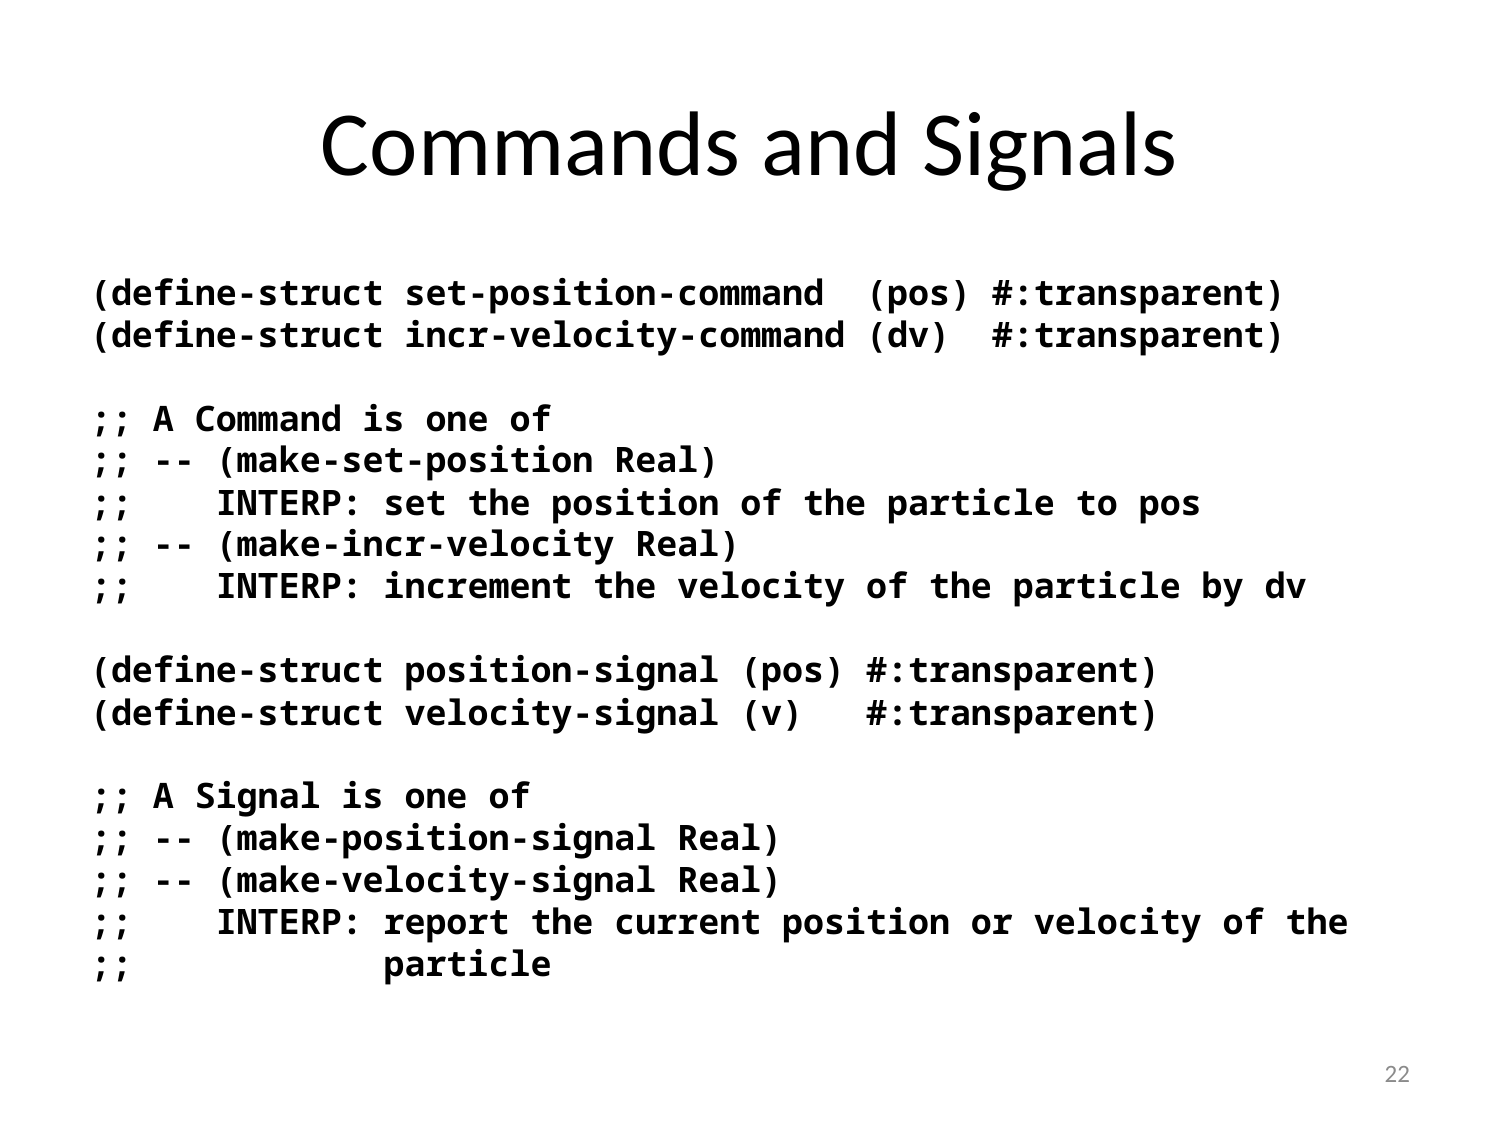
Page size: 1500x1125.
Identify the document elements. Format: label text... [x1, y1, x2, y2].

list (define-struct set-position-command (pos) #:transparent) (define-struct incr-velocity-command (dv) #:transparent) ;; A Command is one of ;; -- (make-set-position Real) ;; INTERP: set the position of the particle to pos ;; -- (make-incr-velocity Real) ;; INTERP: increment the velocity of the particle by dv (define-struct position-signal (pos) #:transparent) (define-struct velocity-signal (v) #:transparent) ;; A Signal is one of ;; -- (make-position-signal Real) ;; -- (make-velocity-signal Real) ;; INTERP: report the current position or velocity of the ;; particle [75, 262, 1500, 1005]
title Commands and Signals [75, 45, 1425, 233]
slide_number 22 [1074, 1042, 1425, 1103]
